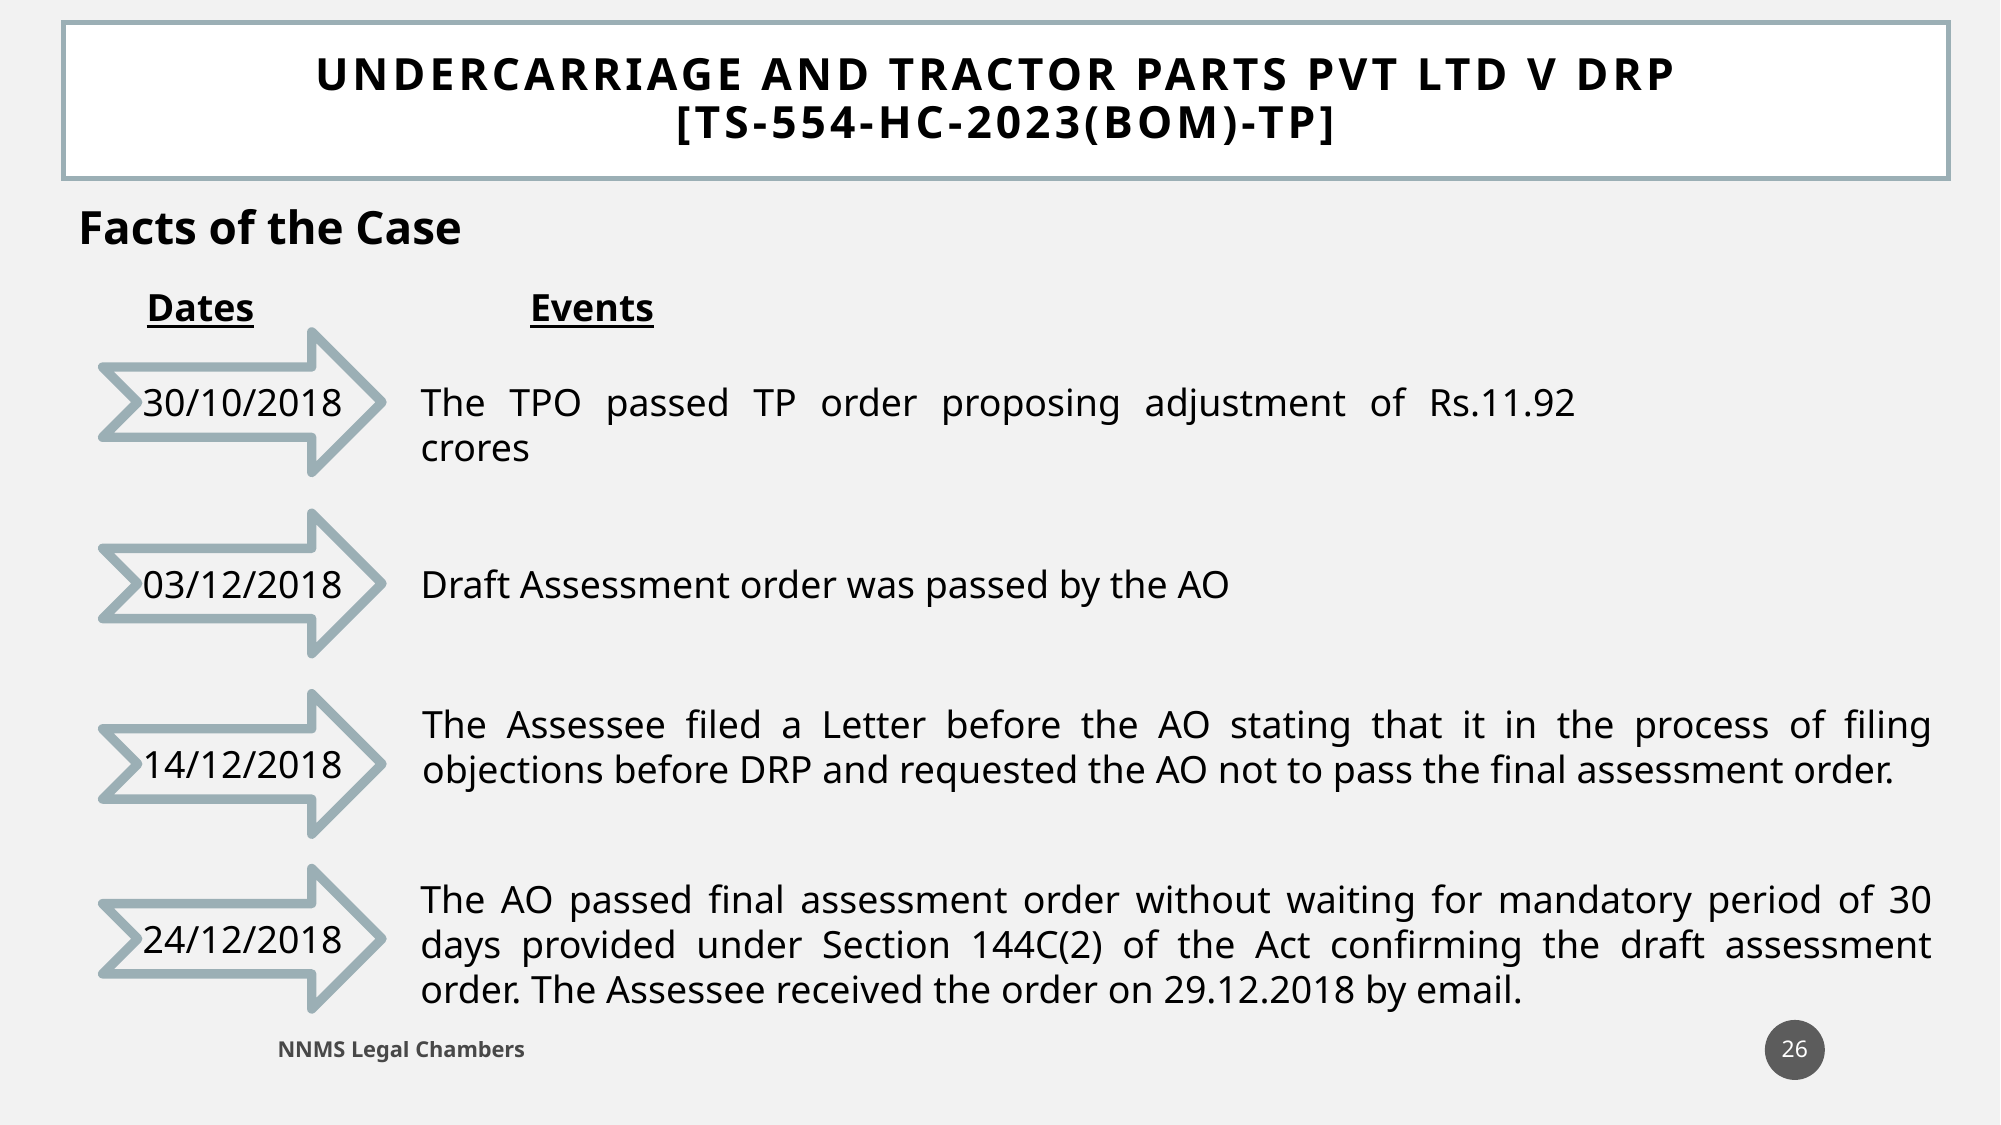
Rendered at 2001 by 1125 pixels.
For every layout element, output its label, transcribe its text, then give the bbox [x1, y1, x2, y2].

text_box Draft Assessment order was passed by the AO [405, 553, 1367, 613]
text_box [101, 512, 354, 575]
text_box [101, 411, 354, 474]
text_box Events [494, 276, 690, 337]
title Undercarriage and Tractor Parts Pvt Ltd v DRP [TS-554-HC-2023(BOM)-TP] [61, 20, 1951, 181]
text_box [101, 773, 354, 836]
text_box 30/10/2018 [127, 371, 368, 432]
text_box [368, 923, 383, 955]
text_box Dates [102, 276, 299, 337]
text_box [368, 567, 383, 599]
text_box 14/12/2018 [127, 733, 368, 794]
text_box [101, 947, 354, 1010]
footer NNMS Legal Chambers [262, 1023, 1231, 1076]
text_box [101, 592, 354, 655]
list Facts of the Case [63, 190, 1949, 964]
text_box [368, 748, 383, 780]
text_box [368, 386, 383, 418]
slide_number 26 [1764, 1019, 1825, 1080]
text_box The Assessee filed a Letter before the AO stating that it in the process of filing objections before DRP and requested the AO not to pass the final assessment order. [407, 693, 1949, 799]
text_box The AO passed final assessment order without waiting for mandatory period of 30 days provided under Section 144C(2) of the Act confirming the draft assessment order. The Assessee received the order on 29.12.2018 by email. [405, 868, 1949, 1019]
text_box [101, 692, 353, 755]
text_box 24/12/2018 [127, 908, 368, 969]
text_box 03/12/2018 [127, 553, 368, 613]
text_box [101, 330, 353, 393]
text_box The TPO passed TP order proposing adjustment of Rs.11.92 crores [405, 371, 1592, 477]
text_box [101, 867, 353, 930]
